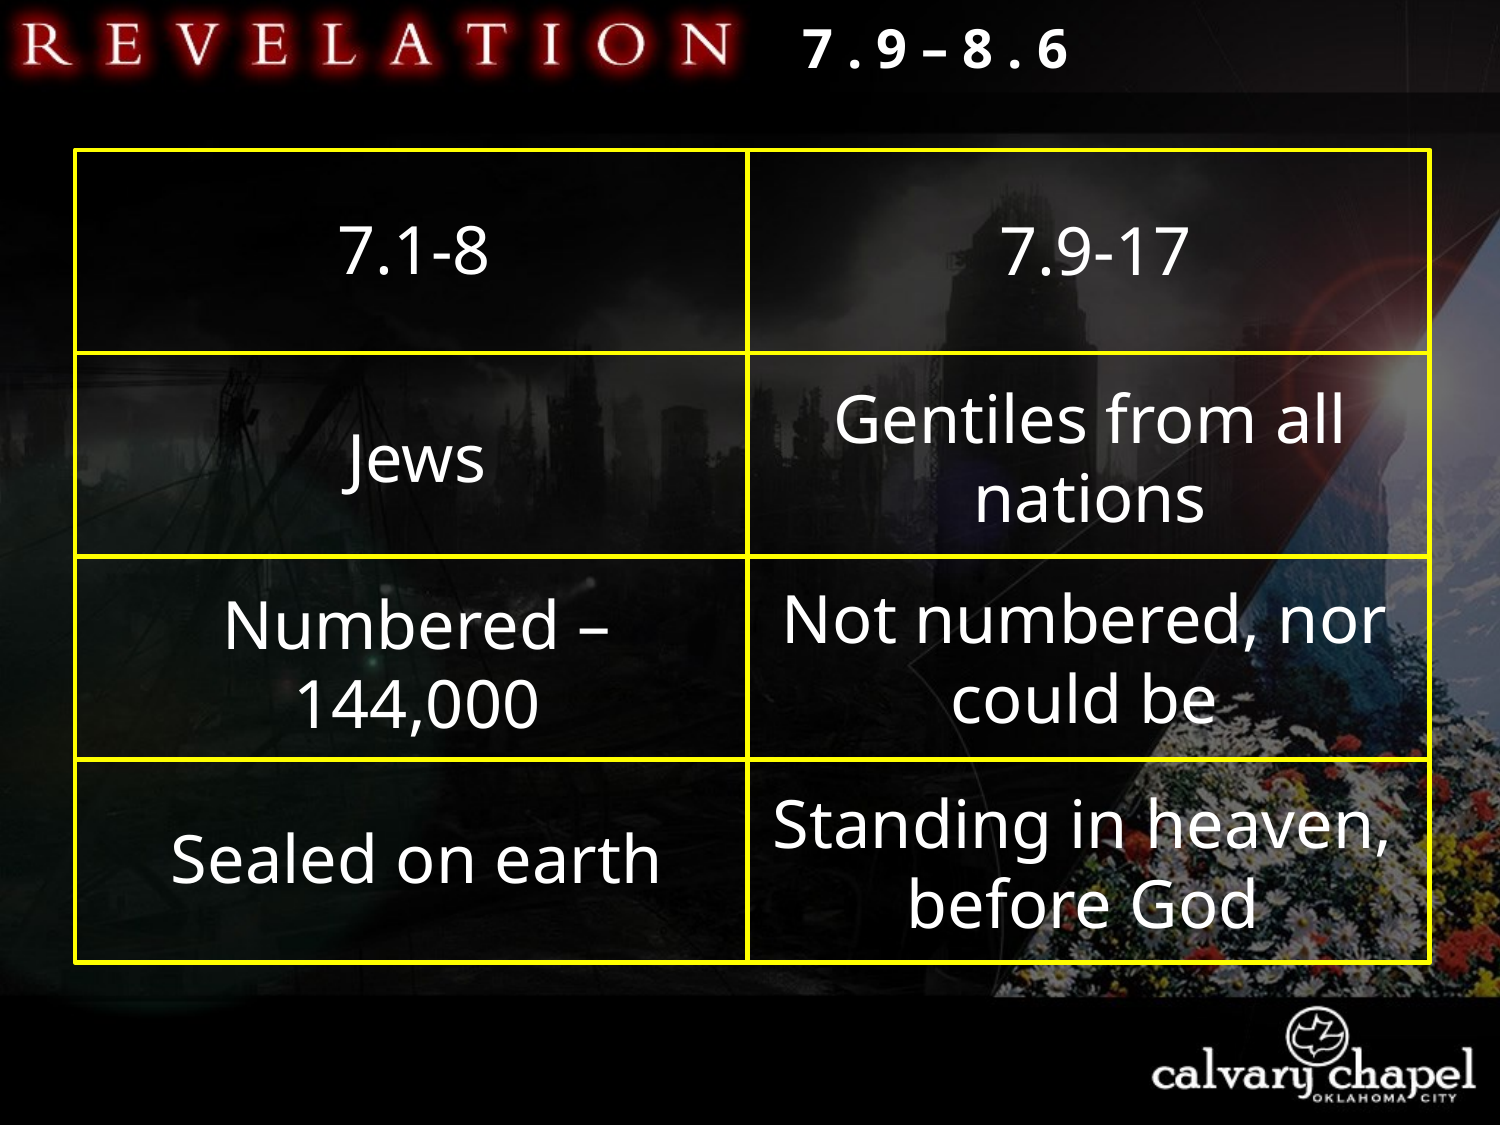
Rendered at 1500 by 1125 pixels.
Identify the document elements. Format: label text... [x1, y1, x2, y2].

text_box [74, 149, 1430, 963]
text_box 7 . 9 – 8 . 6 [787, 7, 1430, 87]
picture [0, 0, 1500, 1125]
